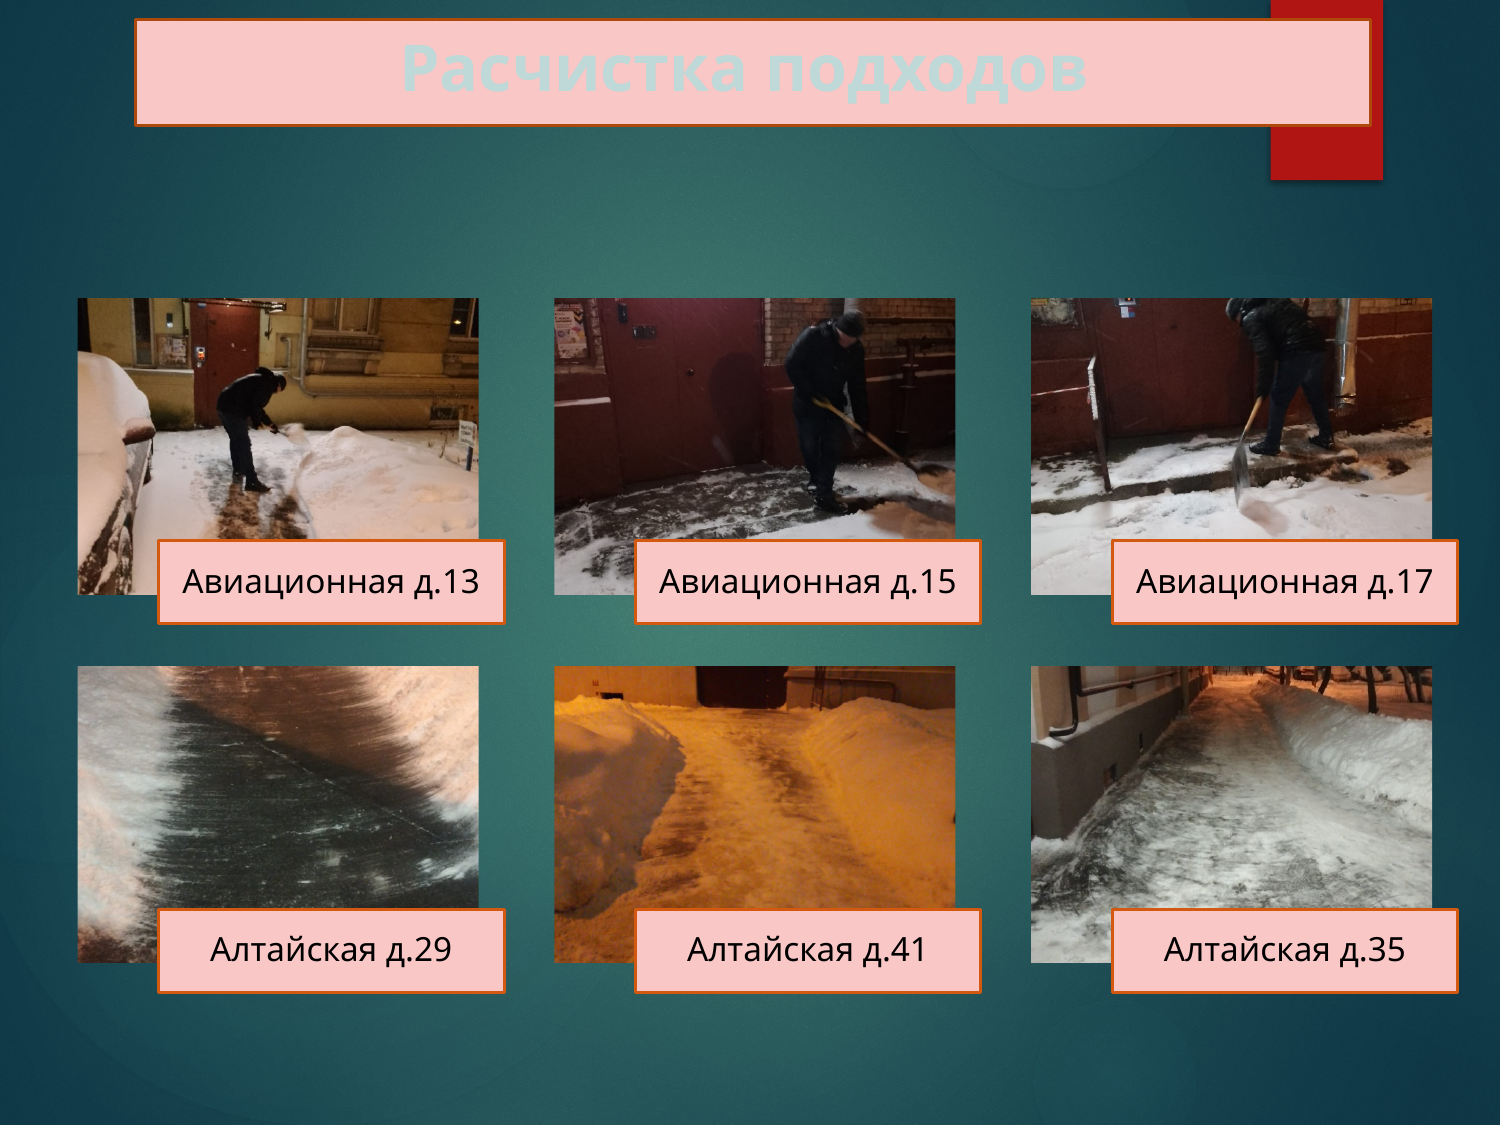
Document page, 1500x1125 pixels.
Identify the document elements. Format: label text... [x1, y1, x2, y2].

title Расчистка подходов [134, 18, 1372, 127]
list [76, 195, 1459, 1095]
